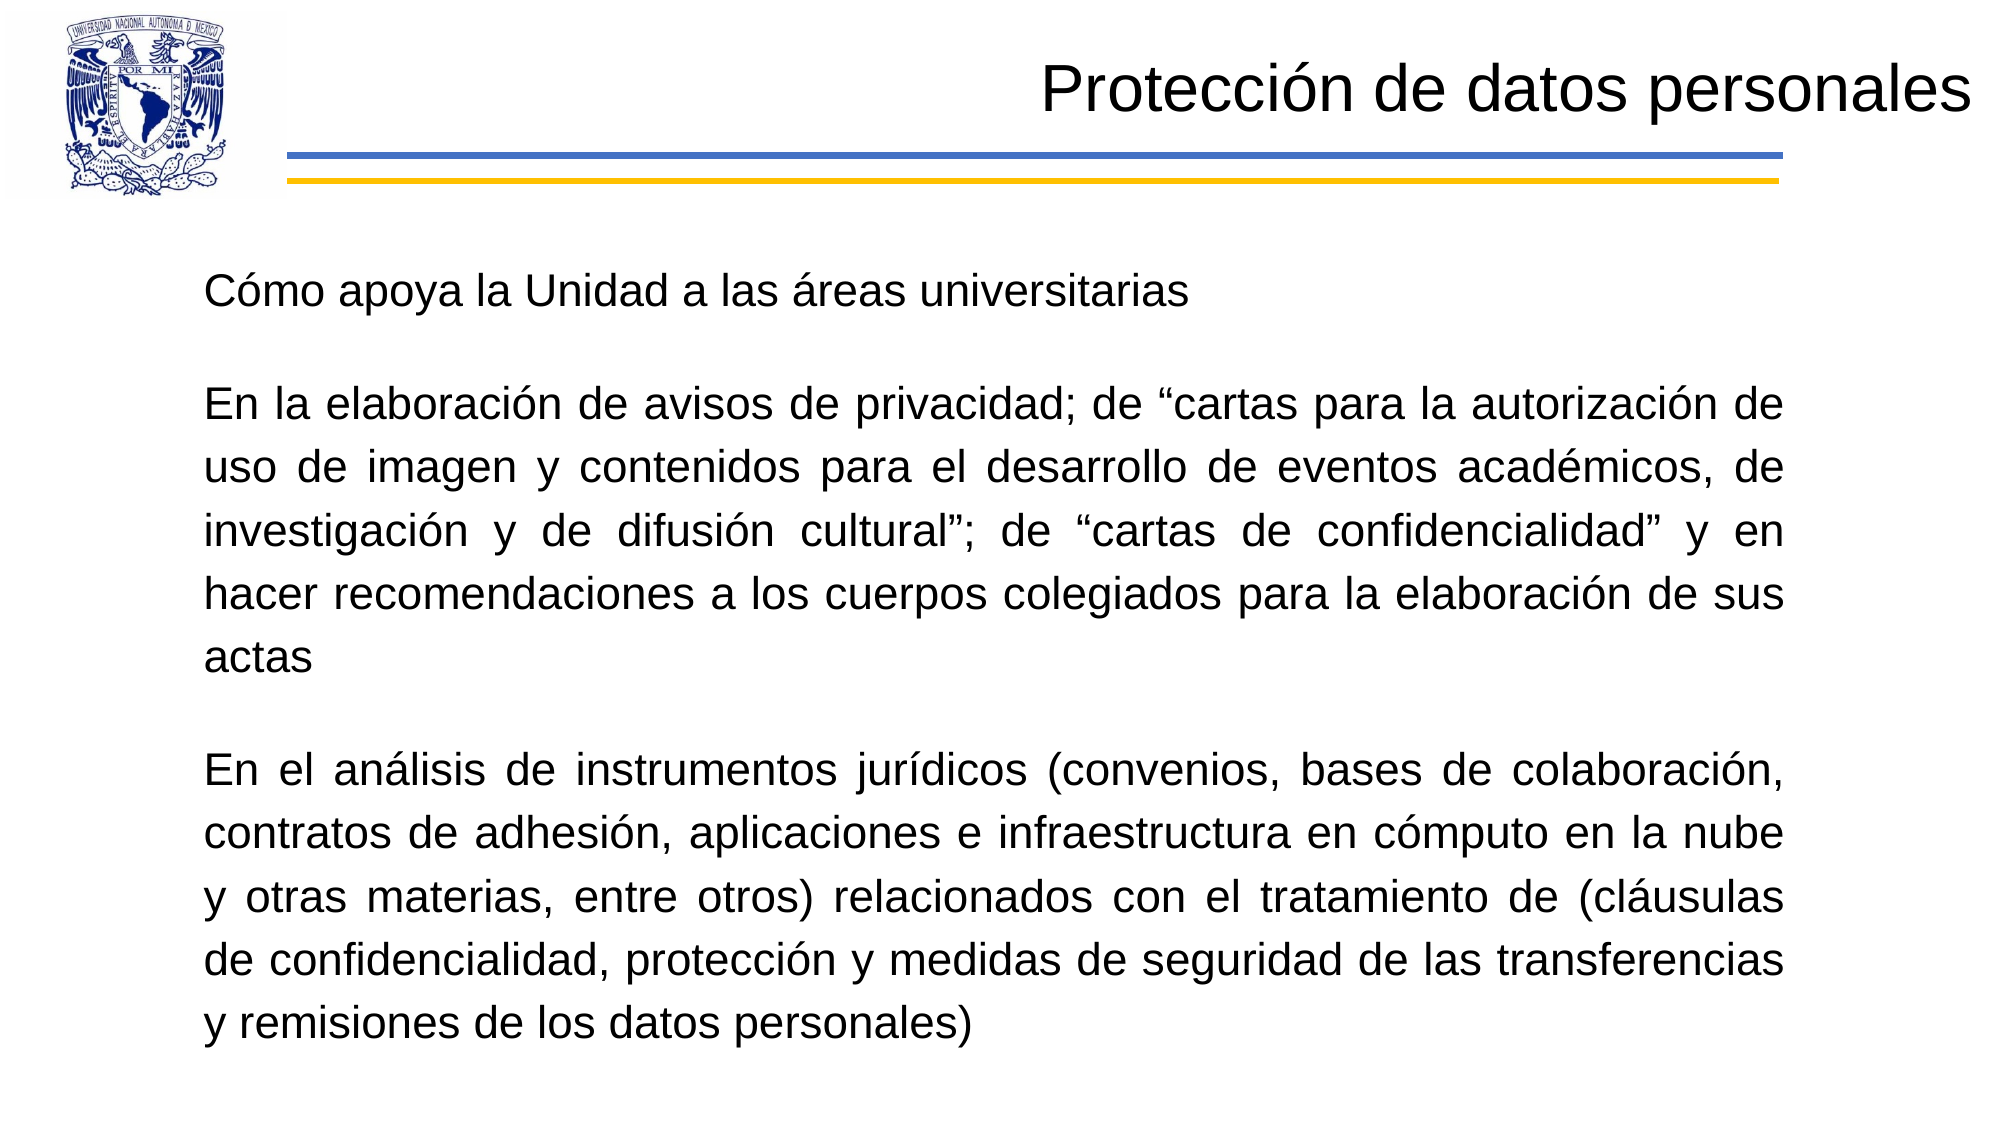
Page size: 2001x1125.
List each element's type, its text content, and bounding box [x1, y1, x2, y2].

text_box Protección de datos personales [1025, 37, 1989, 132]
text_box Cómo apoya la Unidad a las áreas universitarias En la elaboración de avisos de privacidad; de “cartas para la autorización de uso de imagen y contenidos para el desarrollo de eventos académicos, de investigación y de difusión cultural”; de “cartas de confidencialidad” y en hacer recomendaciones a los cuerpos colegiados para la elaboración de sus actas En el análisis de instrumentos jurídicos (convenios, bases de colaboración, contratos de adhesión, aplicaciones e infraestructura en cómputo en la nube y otras materias, entre otros) relacionados con el tratamiento de (cláusulas de confidencialidad, protección y medidas de seguridad de las transferencias y remisiones de los datos personales) [188, 245, 1801, 1055]
picture [5, 11, 287, 200]
